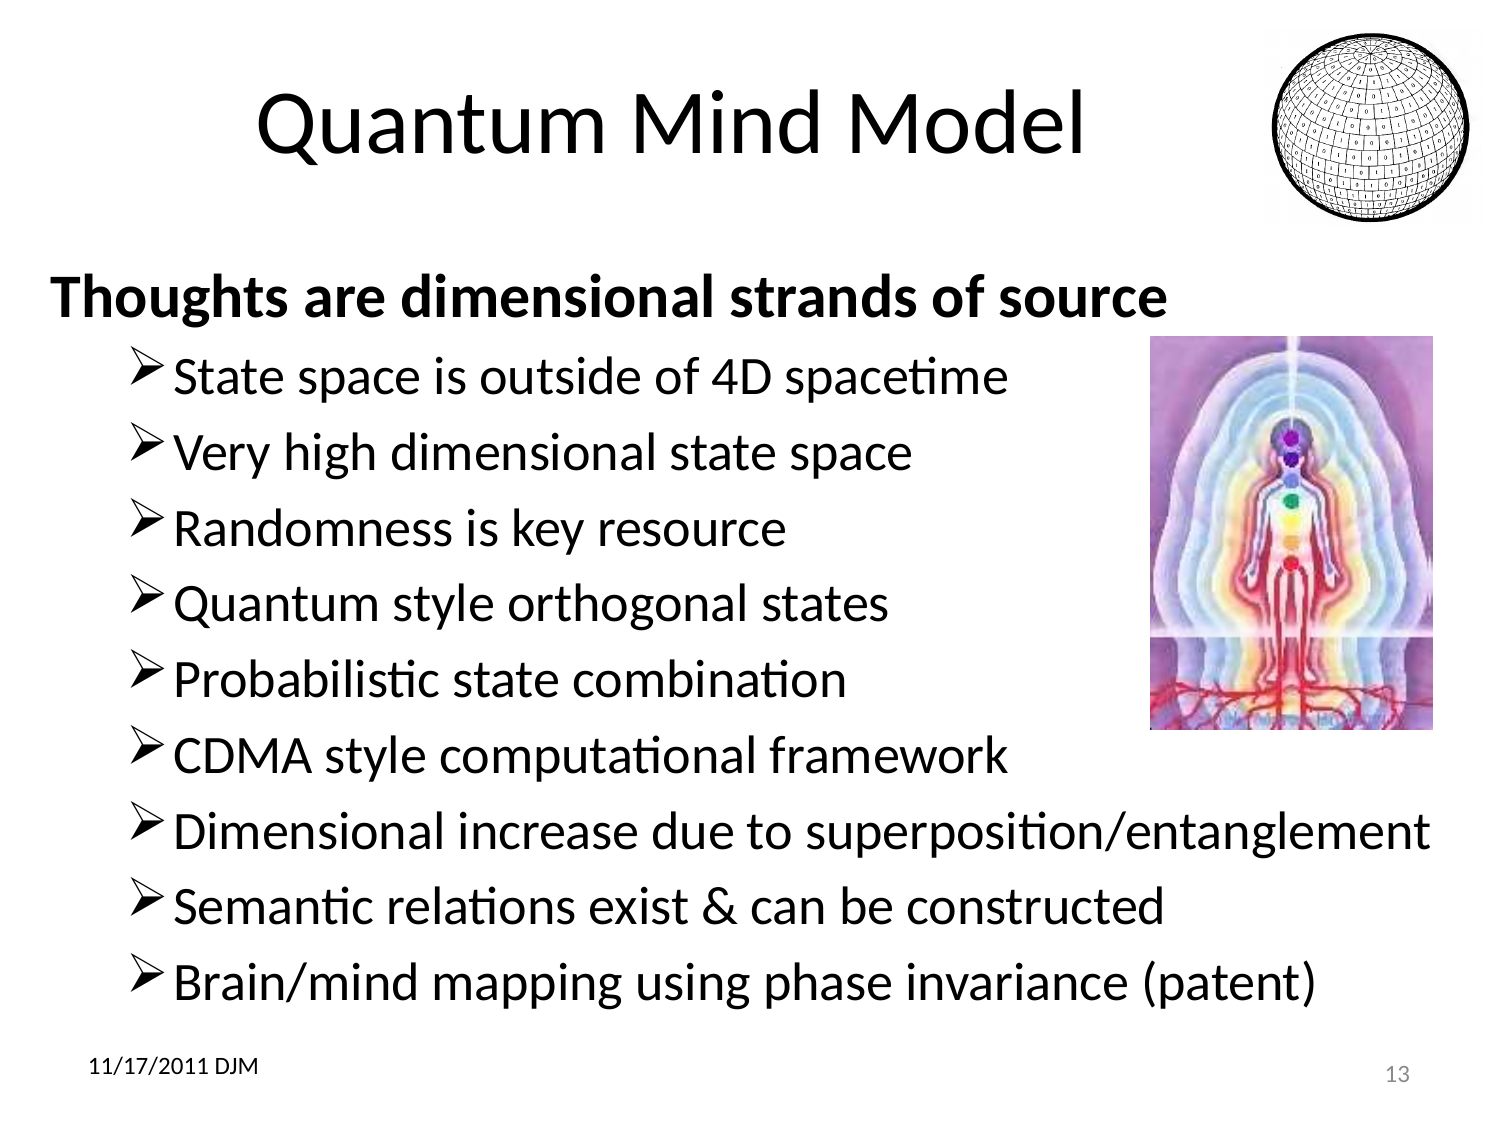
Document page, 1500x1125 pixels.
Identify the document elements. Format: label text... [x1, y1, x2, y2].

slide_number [72, 1036, 423, 1095]
list Thoughts are dimensional strands of source State space is outside of 4D spacetime Very high dimensional state space Randomness is key resource Quantum style orthogonal states Probabilistic state combination CDMA style computational framework Dimensional increase due to superposition/entanglement Semantic relations exist & can be constructed Brain/mind mapping using phase invariance (patent) [35, 247, 1461, 1036]
slide_number 13 [1074, 1042, 1425, 1103]
title Quantum Mind Model [75, 51, 1269, 183]
picture [1149, 335, 1433, 730]
